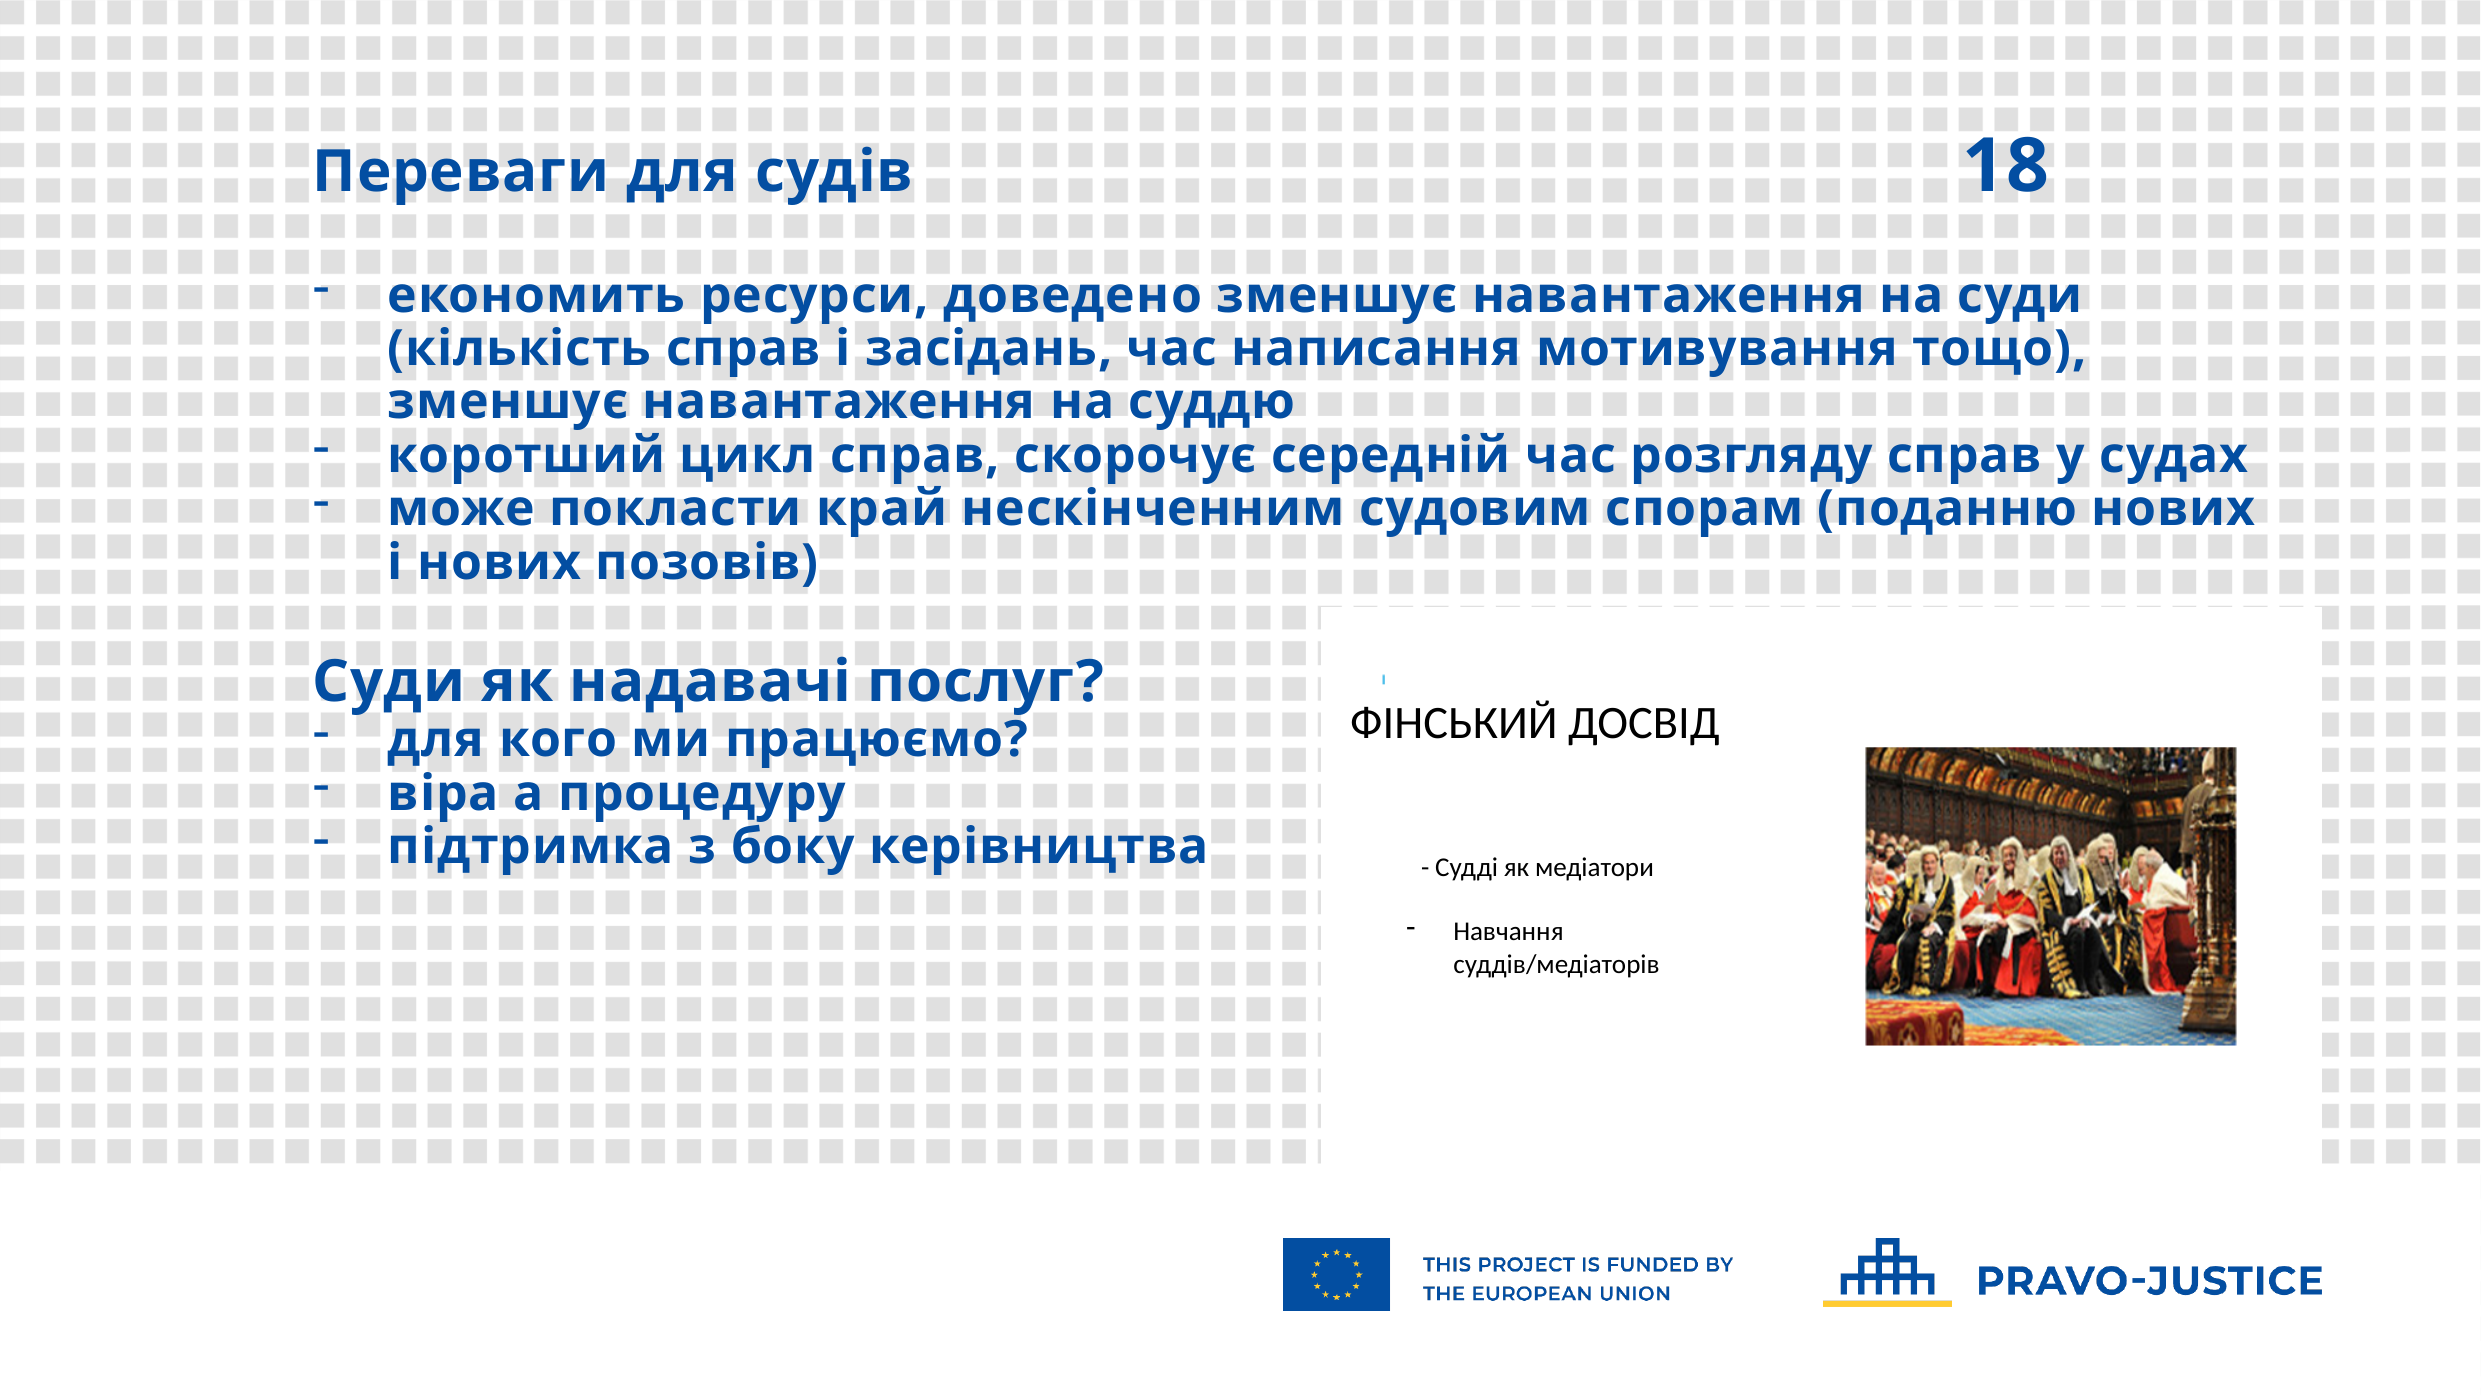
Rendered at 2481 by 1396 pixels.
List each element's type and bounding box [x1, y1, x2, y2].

text_box [1283, 1238, 2322, 1311]
picture [0, 0, 2481, 1395]
